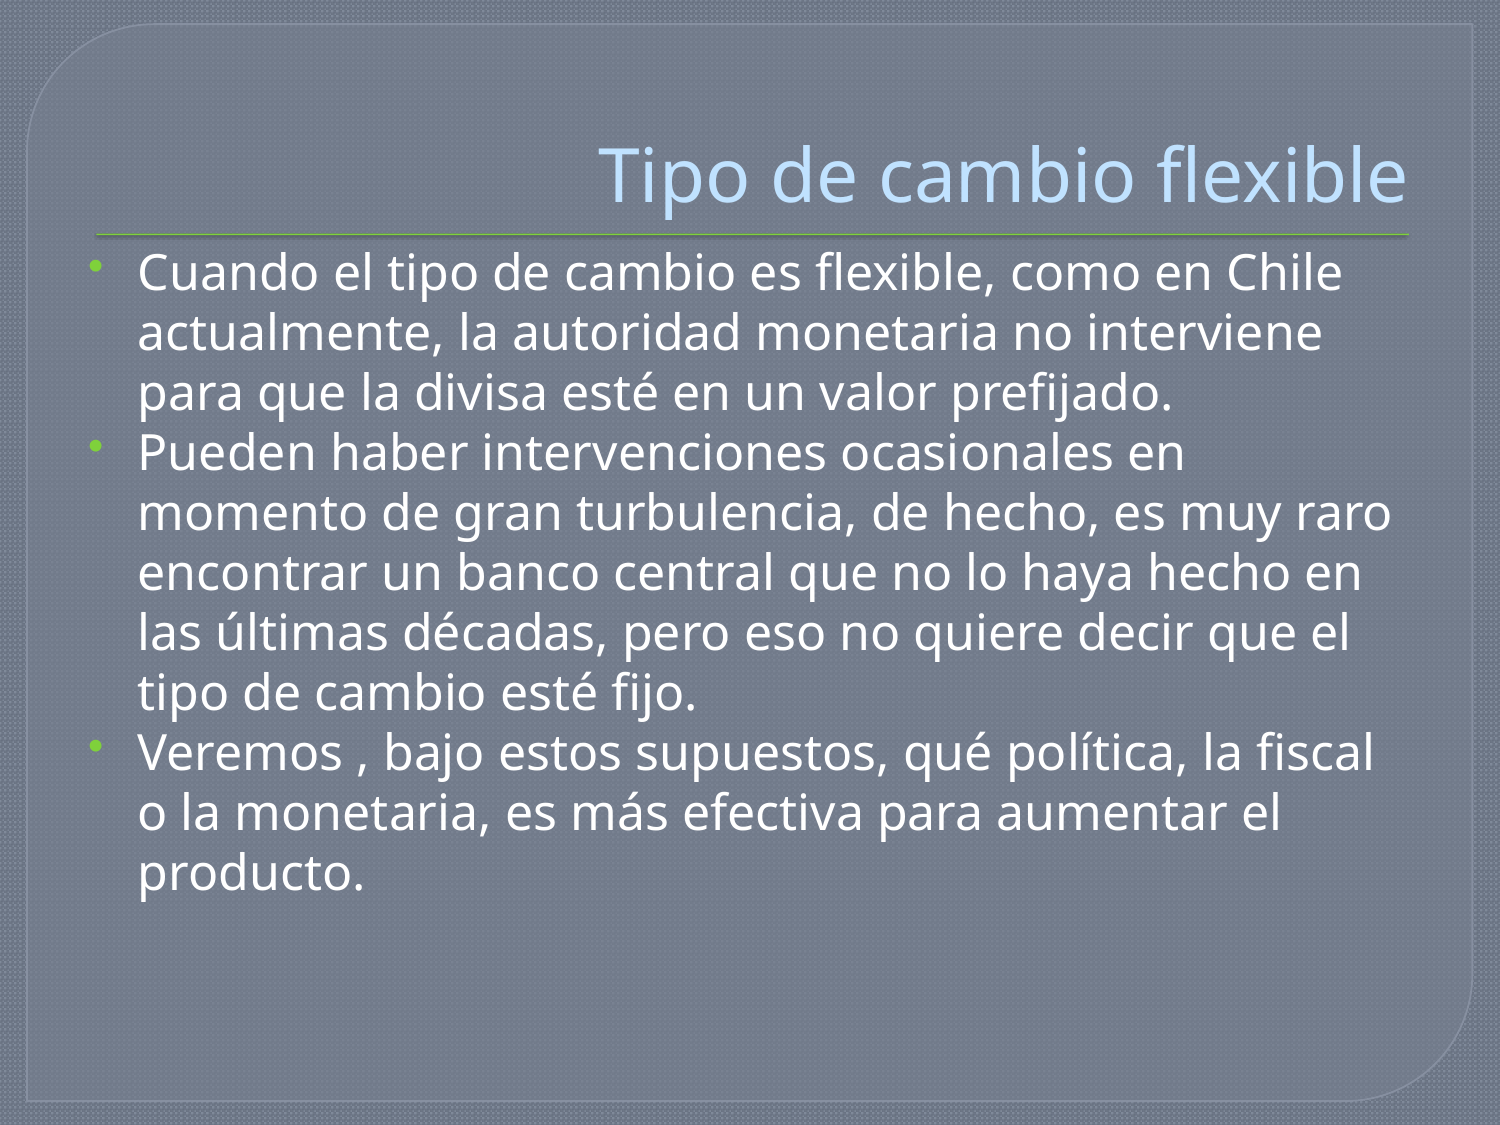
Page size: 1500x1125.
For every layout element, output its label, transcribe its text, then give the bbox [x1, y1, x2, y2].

title Tipo de cambio flexible [75, 37, 1425, 225]
list Cuando el tipo de cambio es flexible, como en Chile actualmente, la autoridad monetaria no interviene para que la divisa esté en un valor prefijado. Pueden haber intervenciones ocasionales en momento de gran turbulencia, de hecho, es muy raro encontrar un banco central que no lo haya hecho en las últimas décadas, pero eso no quiere decir que el tipo de cambio esté fijo. Veremos , bajo estos supuestos, qué política, la fiscal o la monetaria, es más efectiva para aumentar el producto. [75, 232, 1425, 975]
